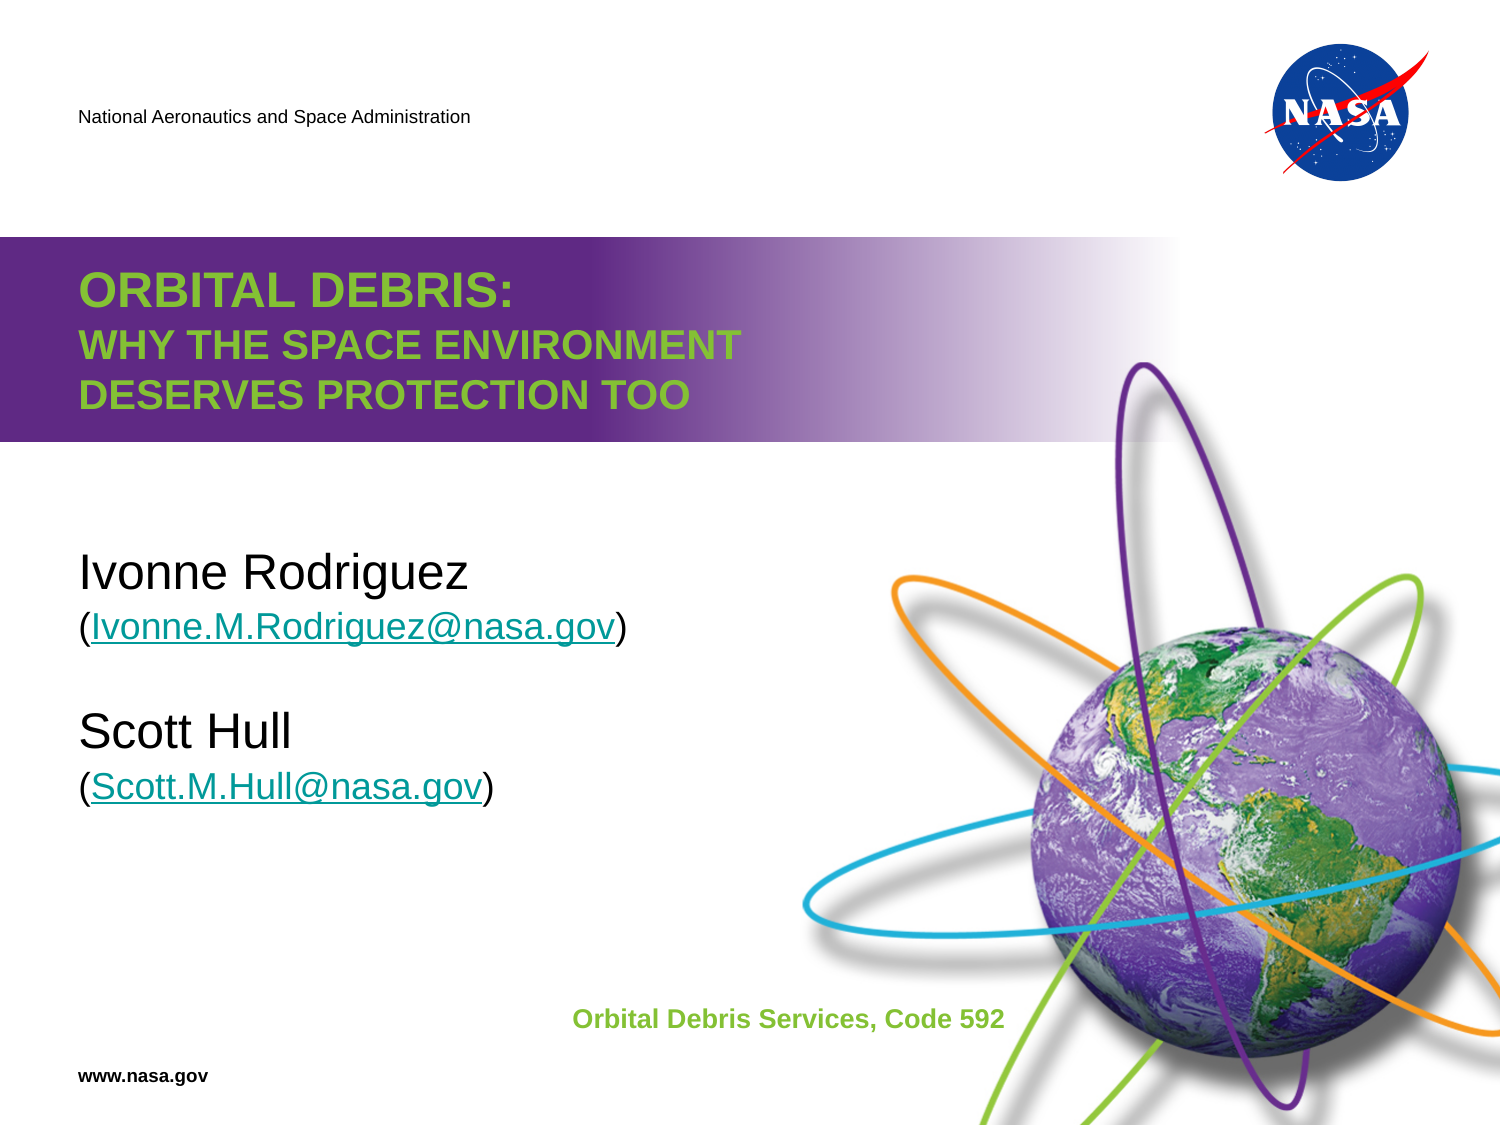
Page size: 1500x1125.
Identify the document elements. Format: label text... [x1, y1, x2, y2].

picture [0, 0, 1500, 1125]
title ORBITAL DEBRIS: WHY THE SPACE ENVIRONMENT DESERVES PROTECTION TOO [63, 214, 925, 461]
subtitle Ivonne Rodriguez (Ivonne.M.Rodriguez@nasa.gov) Scott Hull (Scott.M.Hull@nasa.gov) [63, 538, 755, 628]
